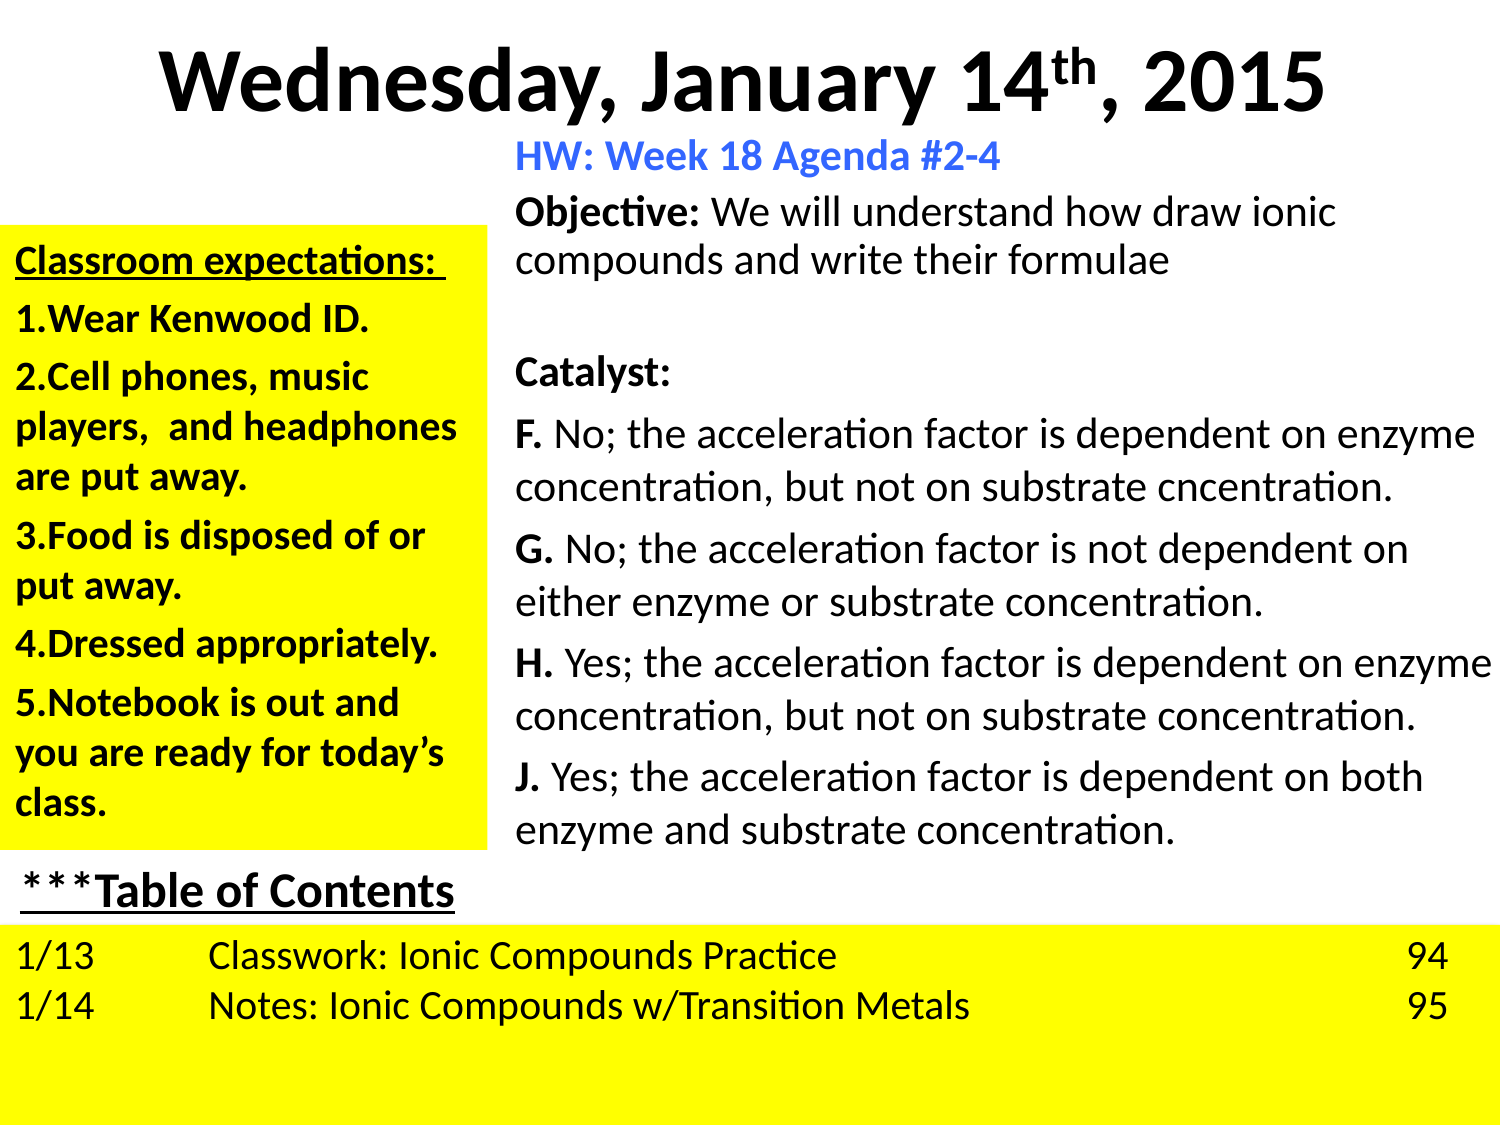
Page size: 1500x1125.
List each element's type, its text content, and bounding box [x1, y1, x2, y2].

list Classroom expectations: Wear Kenwood ID. Cell phones, music players, and headphones are put away. Food is disposed of or put away. Dressed appropriately. Notebook is out and you are ready for today’s class. [0, 224, 488, 850]
text_box 1/13 Classwork: Ionic Compounds Practice 94 1/14 Notes: Ionic Compounds w/Transition Metals 95 [0, 924, 1500, 1125]
text_box ***Table of Contents [4, 849, 470, 925]
list HW: Week 18 Agenda #2-4 Objective: We will understand how draw ionic compounds and write their formulae Catalyst: F. No; the acceleration factor is dependent on enzyme concentration, but not on substrate cncentration. G. No; the acceleration factor is not dependent on either enzyme or substrate concentration. H. Yes; the acceleration factor is dependent on enzyme concentration, but not on substrate concentration. J. Yes; the acceleration factor is dependent on both enzyme and substrate concentration. [500, 125, 1500, 913]
title Wednesday, January 14th, 2015 [75, 0, 1413, 138]
